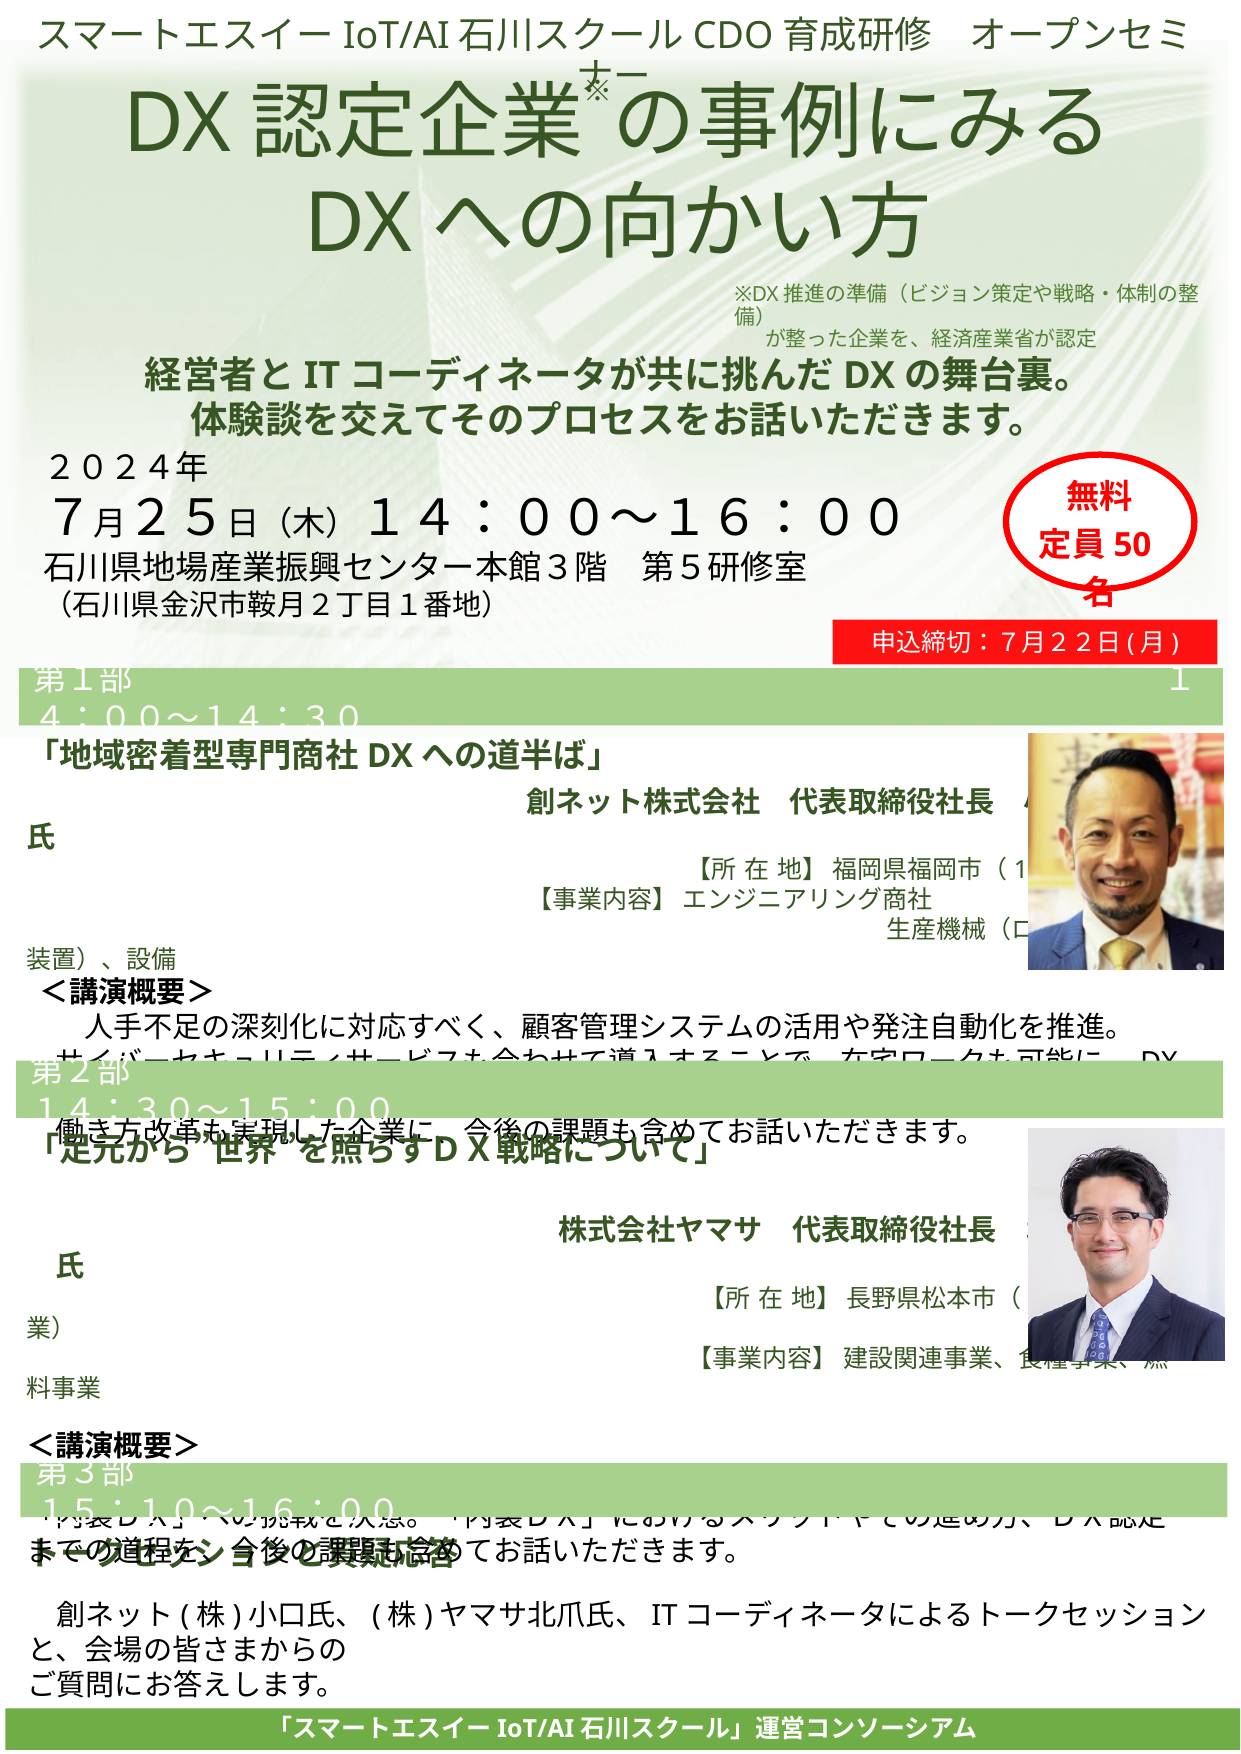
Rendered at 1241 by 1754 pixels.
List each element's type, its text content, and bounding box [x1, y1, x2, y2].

text_box スマートエスイーIoT/AI石川スクールCDO育成研修 オープンセミナー [0, 8, 1228, 40]
picture [1028, 1128, 1225, 1361]
text_box 第３部 １５：１０～１６：００ [19, 1462, 1228, 1518]
picture [0, 40, 1228, 970]
text_box 「足元から”世界”を照らすＤＸ戦略について」 株式会社ヤマサ 代表取締役社長 北爪 寛孝 氏 【所 在 地】 長野県松本市（1870年創業） 【事業内容】 建設関連事業、食糧事業、燃料事業 ＜講演概要＞ デジタル化への苦手意識による「デジタル化外注依存」を打開すべく、自社で行う 「内製ＤＸ」への挑戦を決意。「内製ＤＸ」におけるメリットやその進め方、ＤＸ認定 までの道程を、今後の課題も含めてお話いただきます。 [11, 1120, 1202, 1575]
text_box 「スマートエスイーIoT/AI石川スクール」運営コンソーシアム [5, 1708, 1241, 1750]
text_box 「地域密着型専門商社DXへの道半ば」 創ネット株式会社 代表取締役社長 小口 幸士 氏 【所 在 地】 福岡県福岡市（1950年創業） 【事業内容】 エンジニアリング商社 生産機械（ロボット、制御装置）、設備 ＜講演概要＞ 人手不足の深刻化に対応すべく、顧客管理システムの活用や発注自動化を推進。 サイバーセキュリティサービスも合わせて導入することで、在宅ワークも可能に。DXで 働き方改革も実現した企業に、今後の課題も含めてお話いただきます。 [11, 738, 1224, 1128]
text_box 第２部 １４：３０～１５：００ [15, 1060, 1224, 1119]
text_box トークセッションと質疑応答 創ネット(株)小口氏、(株)ヤマサ北爪氏、ITコーディネータによるトークセッションと、会場の皆さまからの ご質問にお答えします。 [12, 1524, 1228, 1709]
